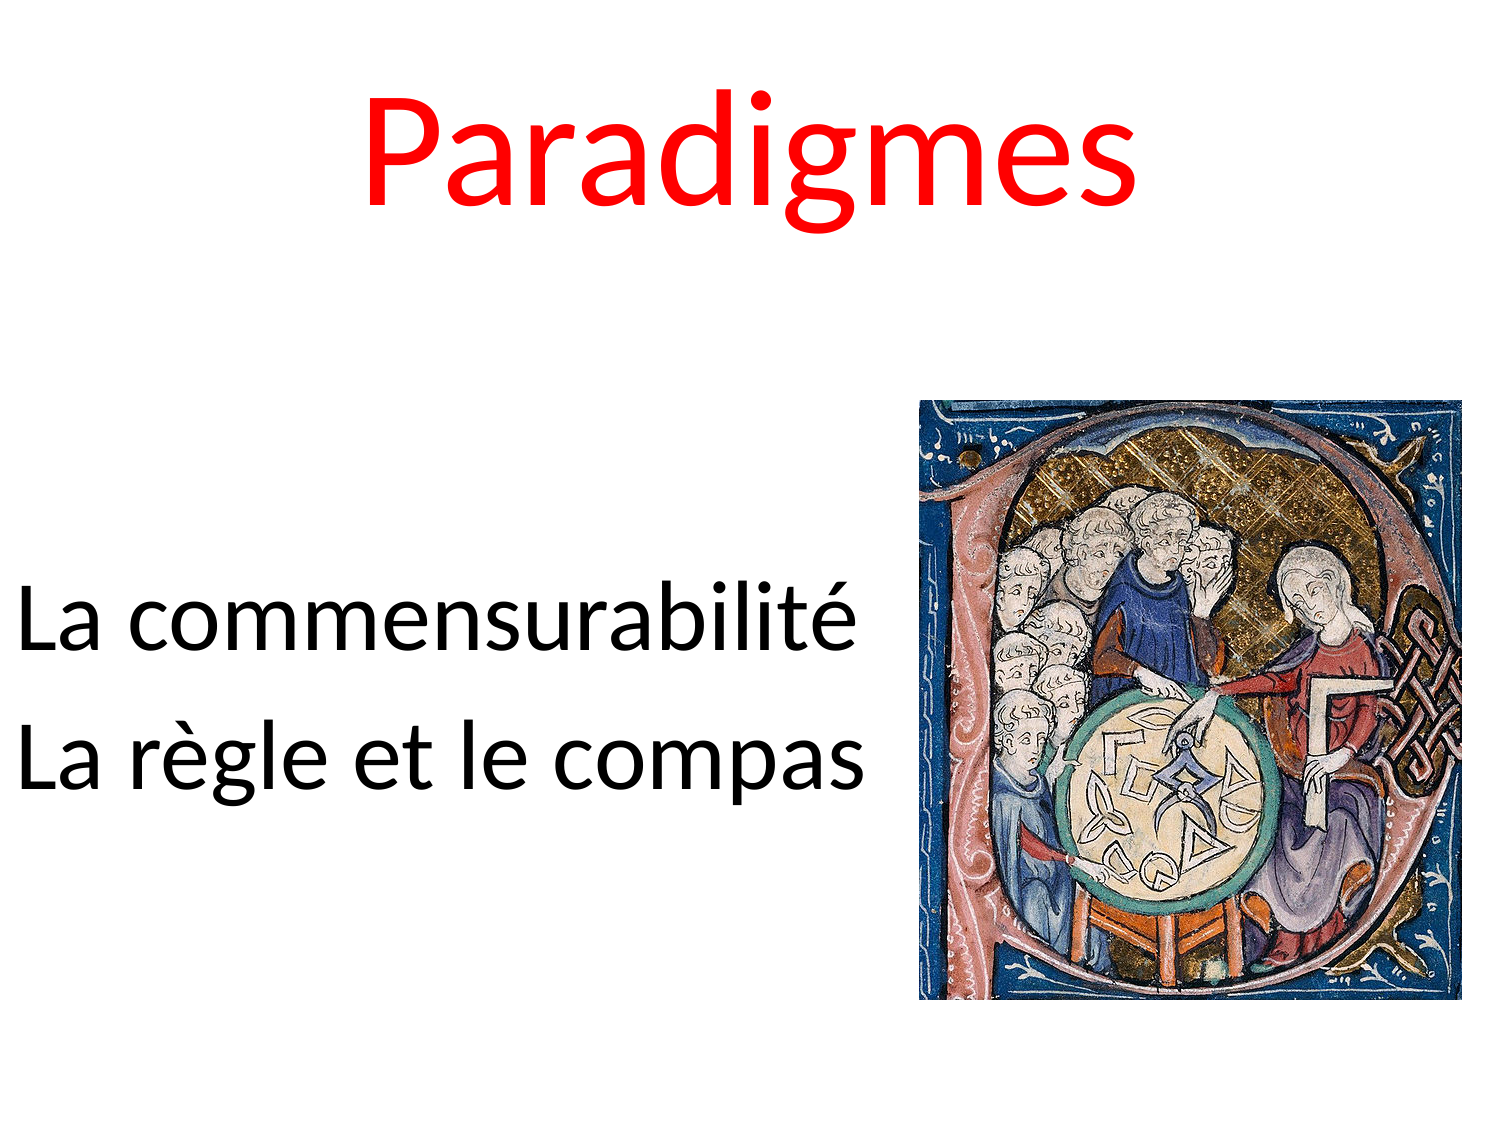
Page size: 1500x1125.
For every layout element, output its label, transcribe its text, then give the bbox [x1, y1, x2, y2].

title Paradigmes [75, 45, 1425, 233]
picture [919, 400, 1462, 1000]
list La commensurabilité La règle et le compas [0, 262, 1500, 1005]
